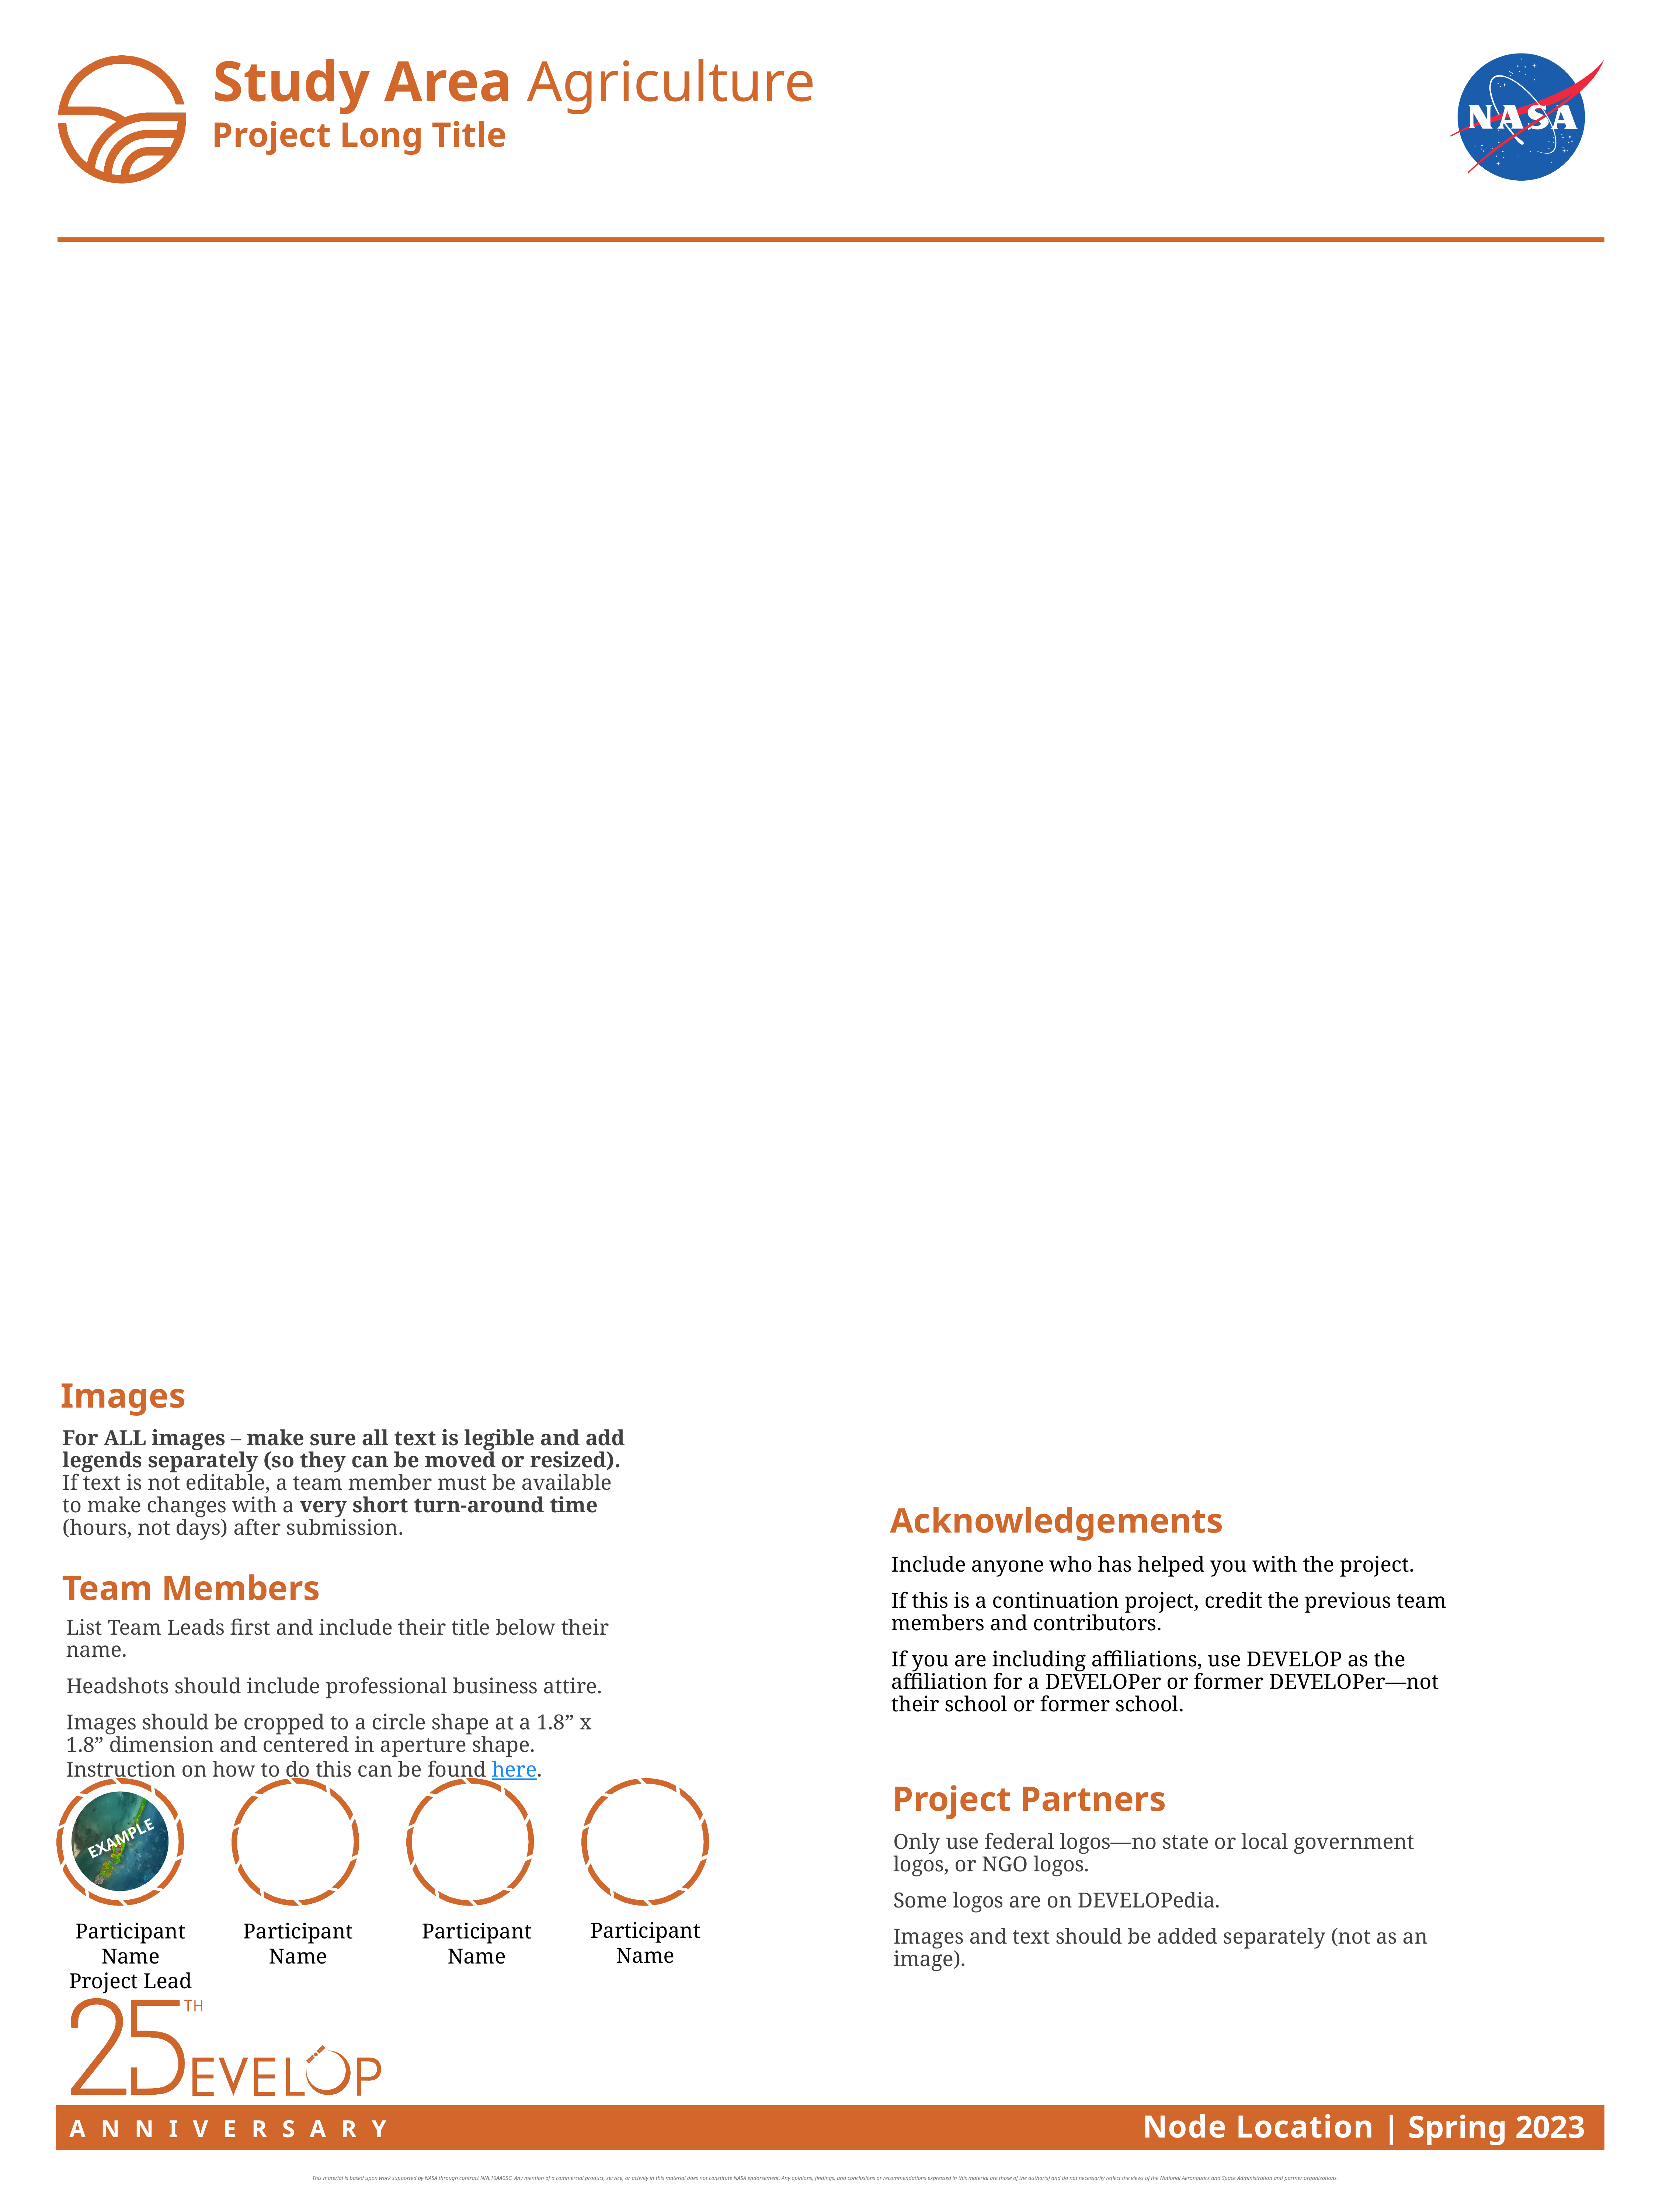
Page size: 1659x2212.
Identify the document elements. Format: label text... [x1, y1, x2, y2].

text_box Images [55, 1371, 638, 1418]
text_box Participant Name Project Lead [44, 1915, 211, 1991]
picture [56, 1778, 184, 1906]
picture [406, 1778, 534, 1906]
picture [232, 1778, 359, 1906]
text_box Node Location [1023, 2108, 1380, 2146]
text_box Acknowledgements [885, 1496, 1325, 1543]
text_box Participant Name [554, 1914, 737, 1990]
picture [55, 53, 188, 186]
text_box Study Area Agriculture [207, 43, 1366, 115]
text_box For ALL images – make sure all text is legible and add legends separately (so they can be moved or resized). If text is not editable, a team member must be available to make changes with a very short turn-around time (hours, not days) after submission. [57, 1425, 640, 1528]
picture [581, 1778, 709, 1906]
text_box Only use federal logos—no state or local government logos, or NGO logos. Some logos are on DEVELOPedia. Images and text should be added separately (not as an image). [888, 1828, 1473, 1956]
text_box Participant Name [386, 1915, 568, 1991]
text_box Project Long Title [206, 115, 1366, 186]
text_box Include anyone who has helped you with the project. If this is a continuation project, credit the previous team members and contributors. If you are including affiliations, use DEVELOP as the affiliation for a DEVELOPer or former DEVELOPer—not their school or former school. [886, 1551, 1473, 1743]
text_box List Team Leads first and include their title below their name. Headshots should include professional business attire. Images should be cropped to a circle shape at a 1.8” x 1.8” dimension and centered in aperture shape. Instruction on how to do this can be found here. [60, 1614, 616, 1766]
text_box Team Members [56, 1564, 331, 1610]
picture [1448, 52, 1605, 182]
text_box Participant Name [211, 1915, 385, 1991]
text_box Project Partners [887, 1774, 1328, 1820]
picture [51, 1976, 394, 2116]
